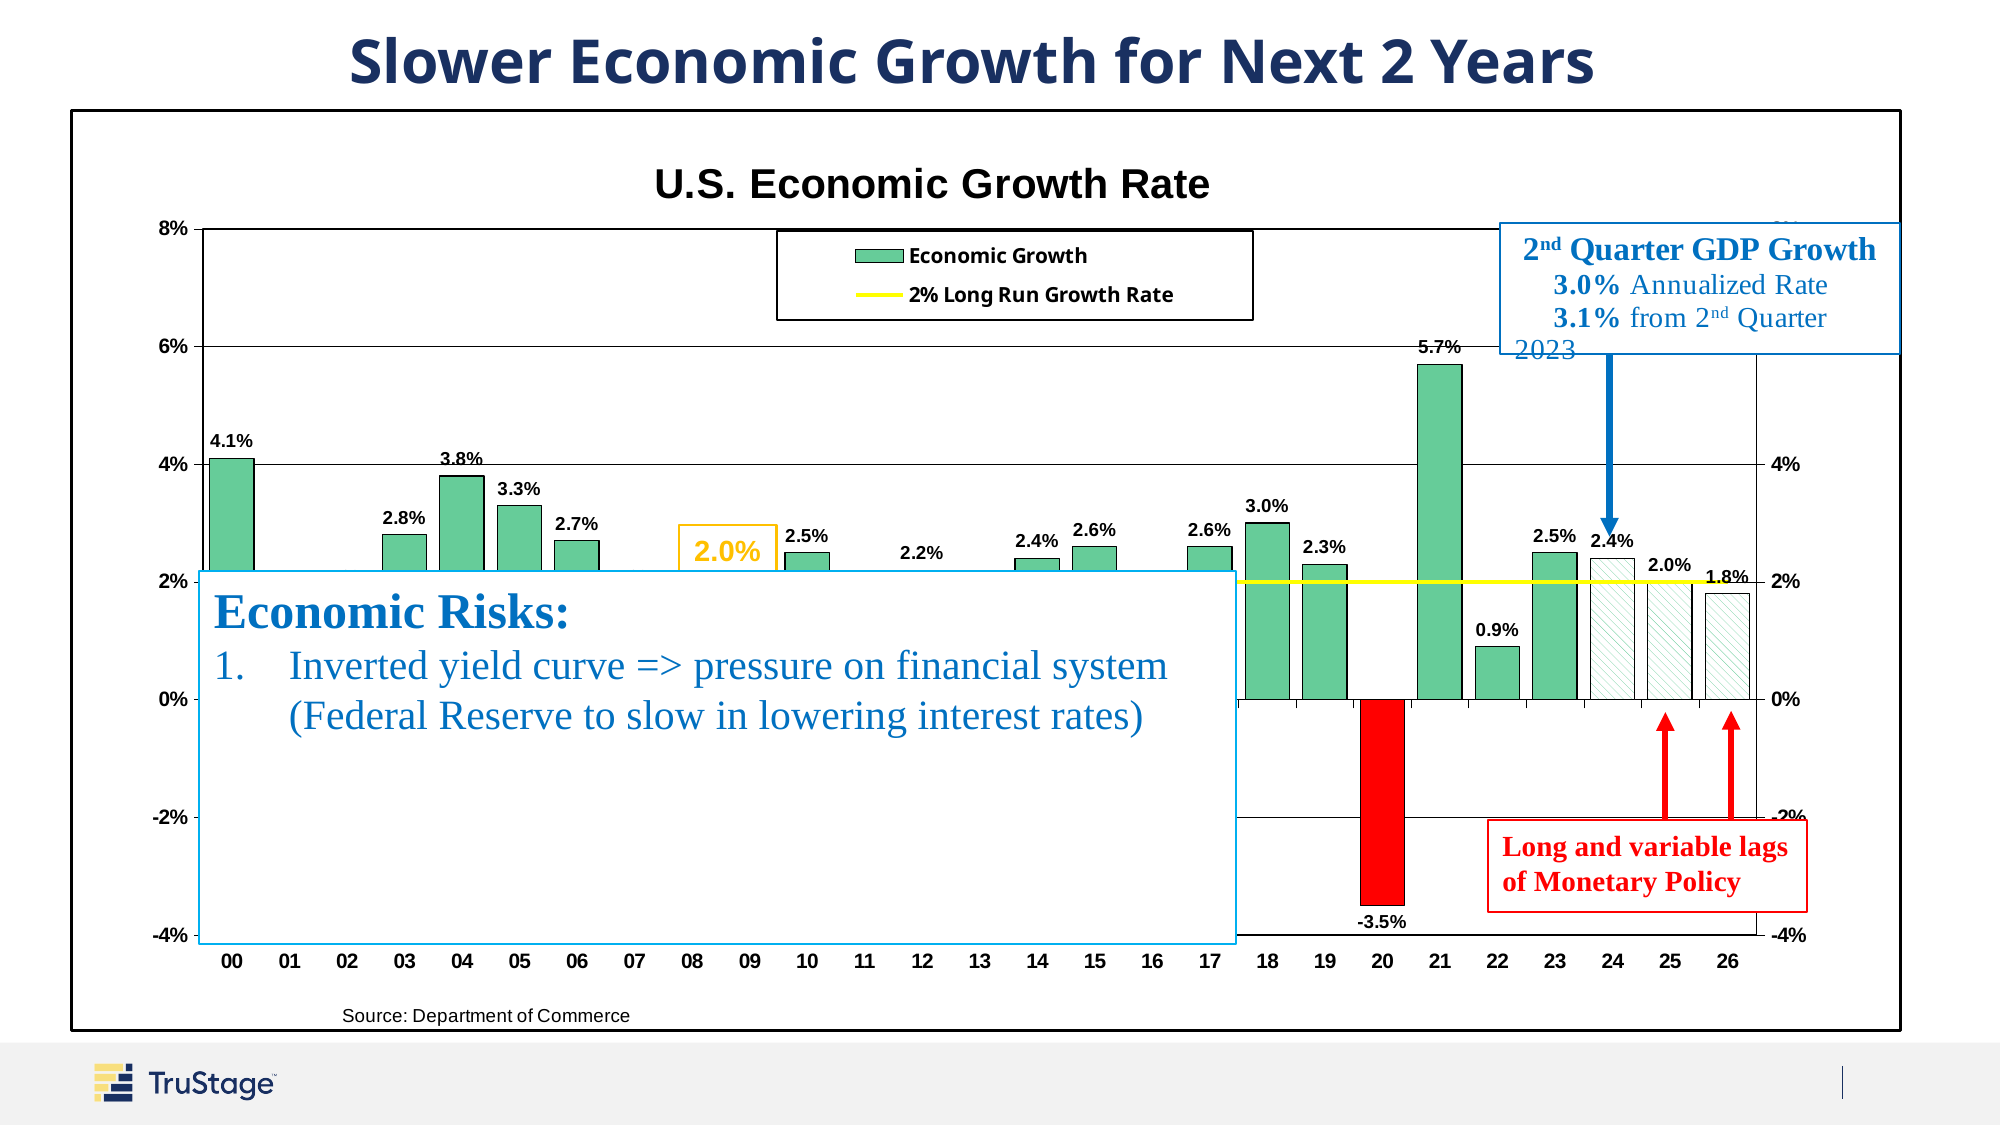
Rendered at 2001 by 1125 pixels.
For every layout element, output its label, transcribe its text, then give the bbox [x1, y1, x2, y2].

picture [72, 1041, 299, 1124]
title Slower Economic Growth for Next 2 Years [70, 23, 1879, 105]
chart [70, 108, 1902, 1033]
